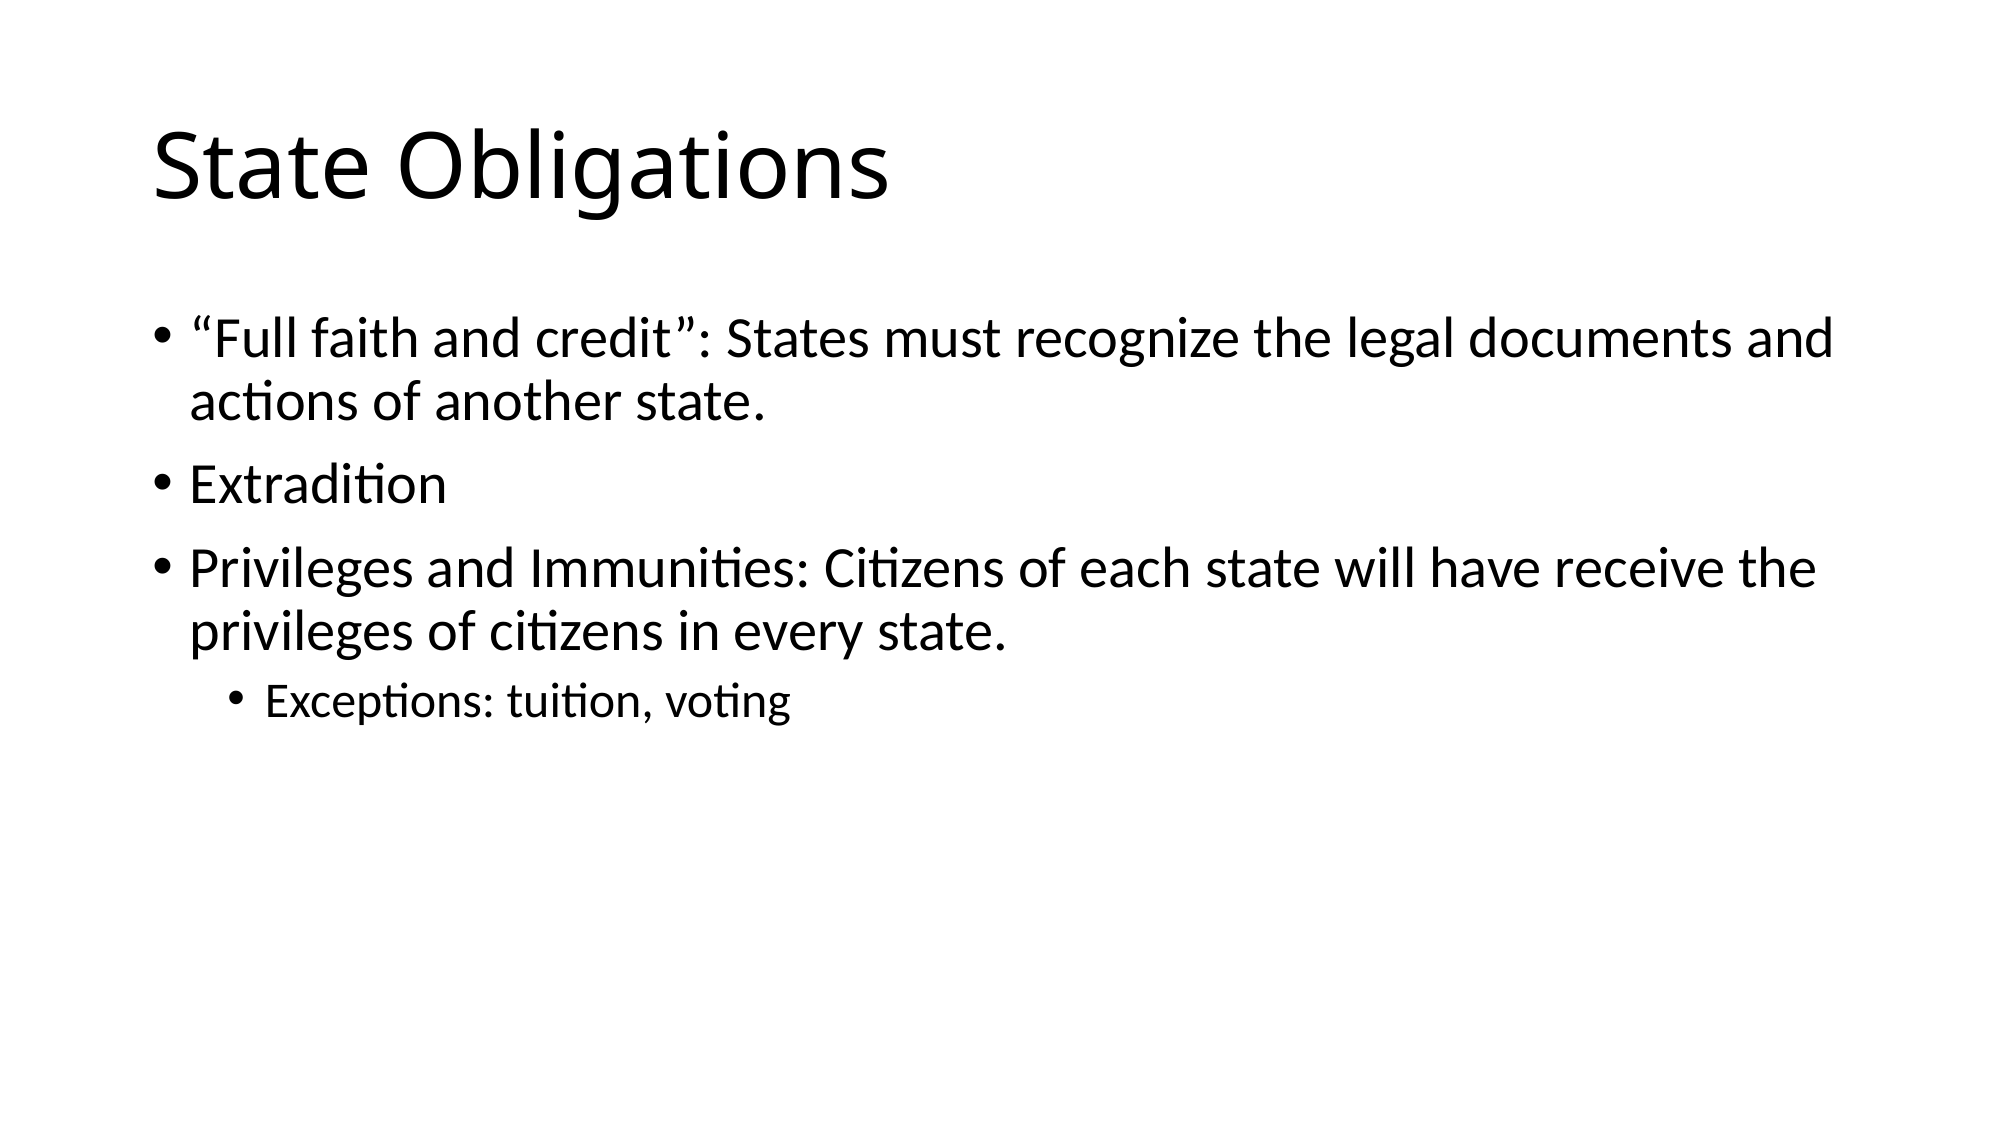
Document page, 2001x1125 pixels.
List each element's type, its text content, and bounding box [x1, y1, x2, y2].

list “Full faith and credit”: States must recognize the legal documents and actions of another state. Extradition Privileges and Immunities: Citizens of each state will have receive the privileges of citizens in every state. Exceptions: tuition, voting [137, 299, 1863, 1014]
title State Obligations [137, 59, 1863, 278]
